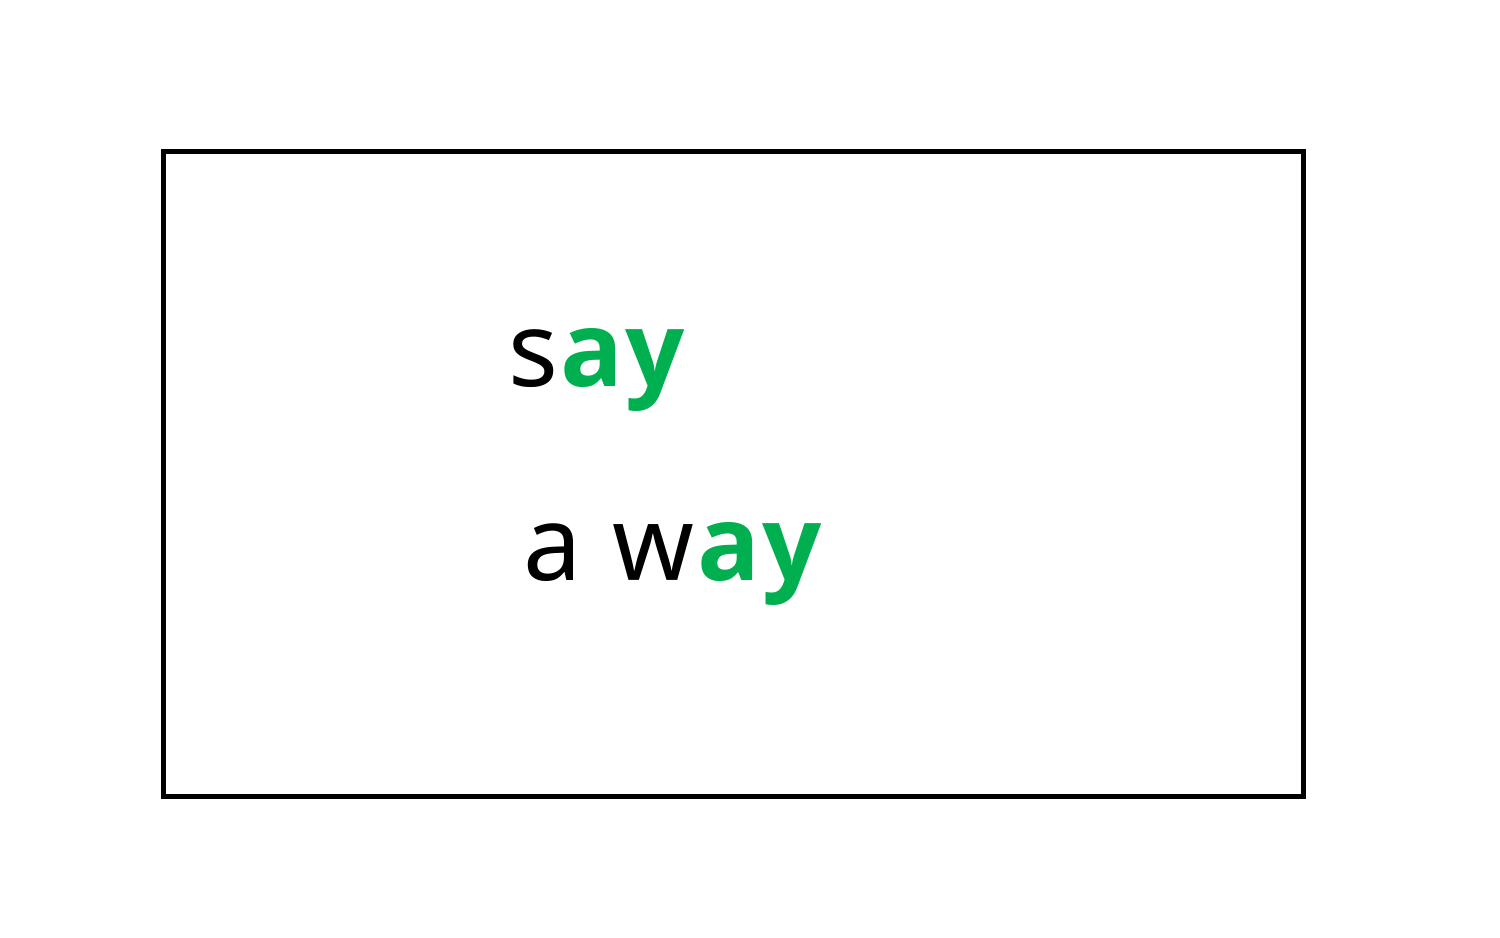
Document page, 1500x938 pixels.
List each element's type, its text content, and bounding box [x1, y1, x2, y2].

text_box [163, 150, 1304, 797]
text_box a way [508, 468, 837, 609]
text_box say [493, 274, 700, 415]
